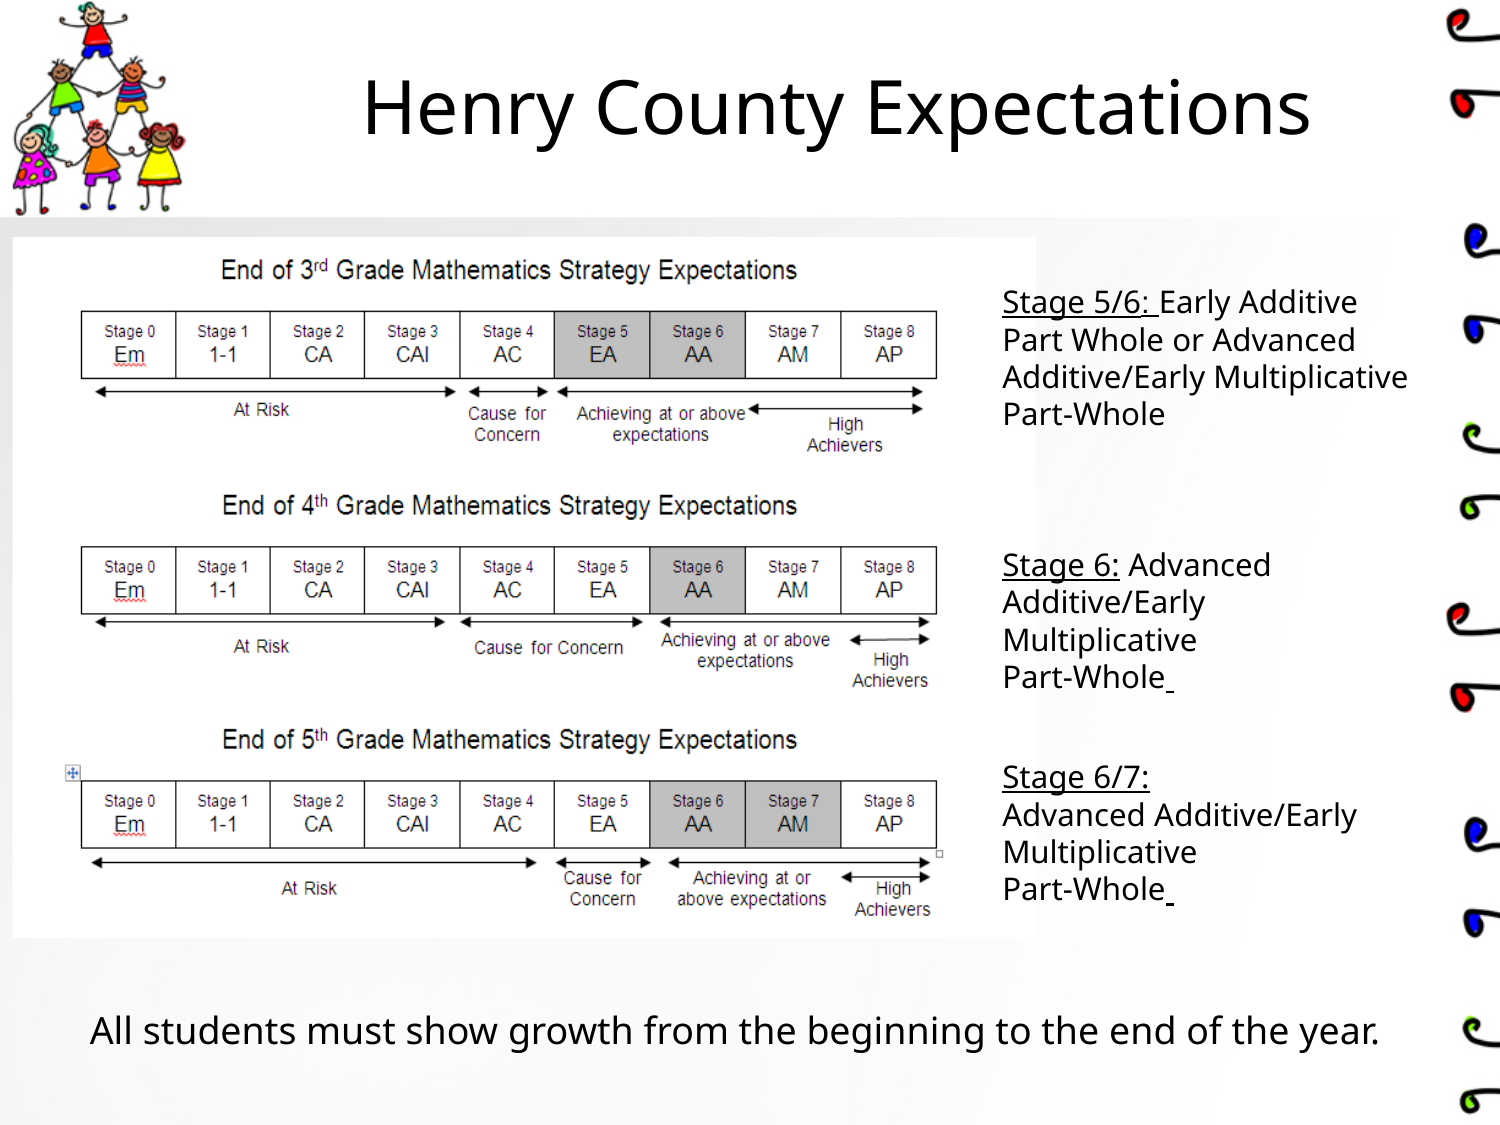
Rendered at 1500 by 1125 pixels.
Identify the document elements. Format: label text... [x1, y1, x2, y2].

text_box Stage 6/7: Advanced Additive/Early Multiplicative Part-Whole [1040, 749, 1413, 915]
text_box Stage 5/6: Early Additive Part Whole or Advanced Additive/Early Multiplicative Part-Whole [1040, 274, 1438, 440]
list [12, 237, 1037, 938]
picture [0, 0, 1500, 1125]
text_box Stage 6: Advanced Additive/Early Multiplicative Part-Whole [1040, 537, 1413, 702]
text_box All students must show growth from the beginning to the end of the year. [75, 999, 1400, 1060]
title Henry County Expectations [212, 16, 1463, 192]
